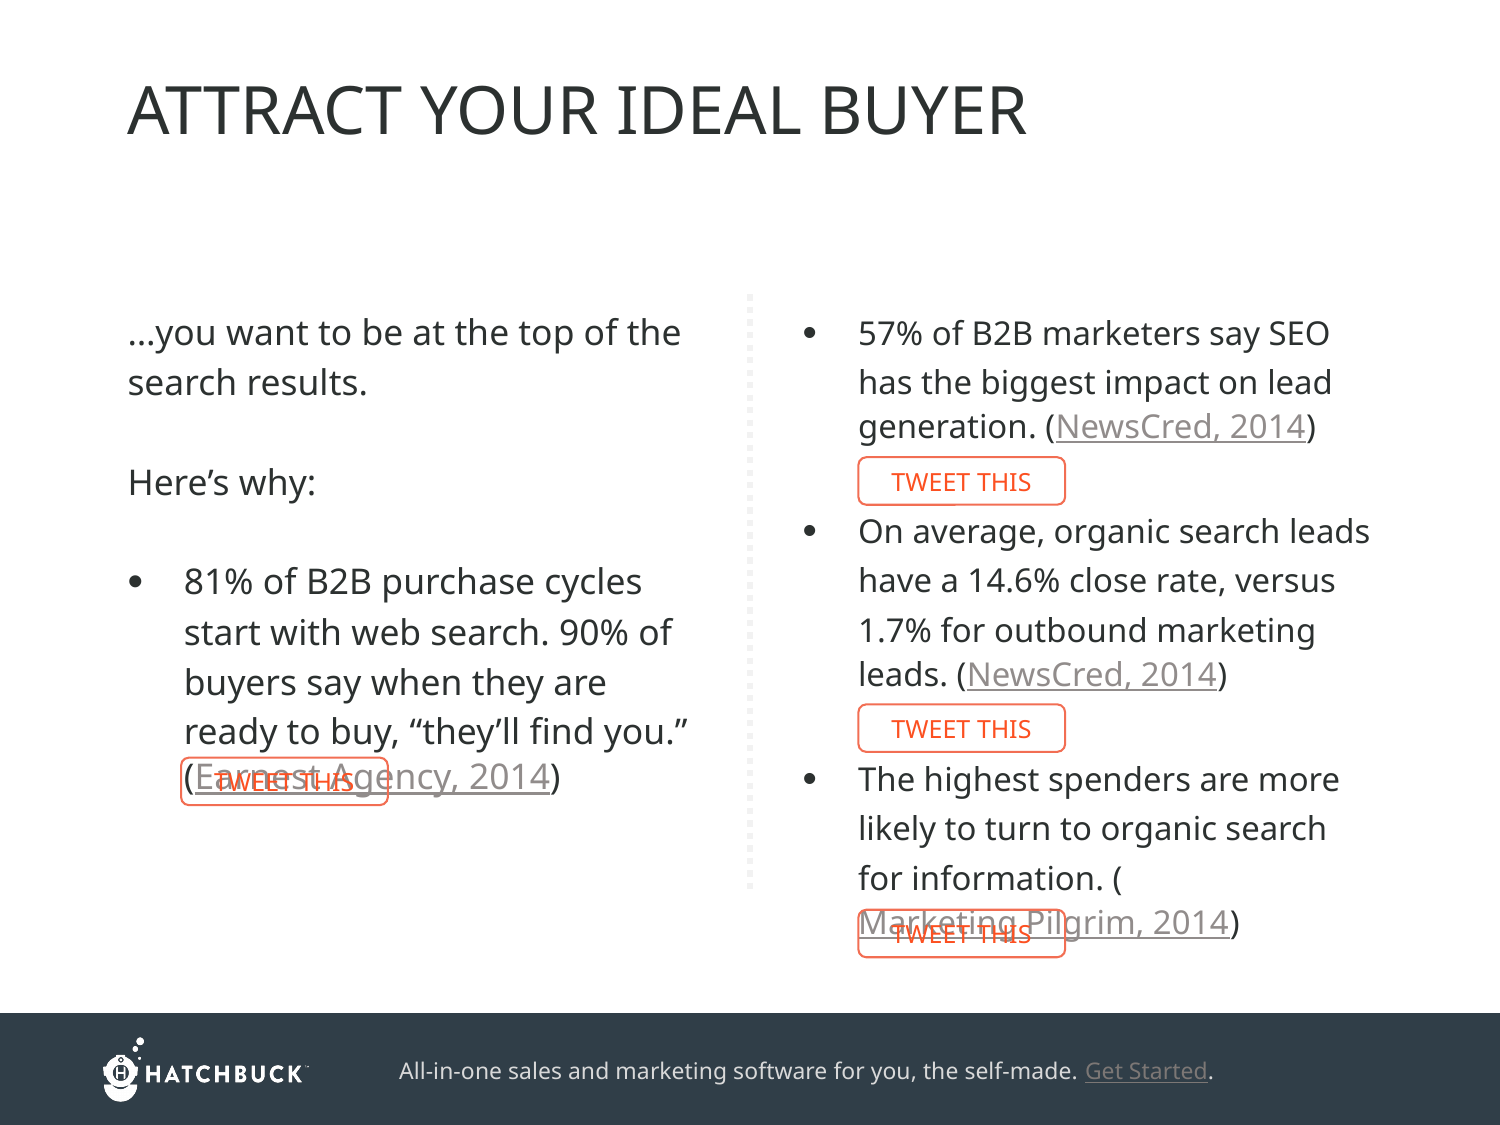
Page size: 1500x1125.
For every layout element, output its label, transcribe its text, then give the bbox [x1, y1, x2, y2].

text_box TWEET THIS [857, 703, 1067, 753]
list 57% of B2B marketers say SEO has the biggest impact on lead generation. (NewsCred, 2014) On average, organic search leads have a 14.6% close rate, versus 1.7% for outbound marketing leads. (NewsCred, 2014) The highest spenders are more likely to turn to organic search for information. (Marketing Pilgrim, 2014) [787, 294, 1388, 970]
picture [103, 1037, 309, 1102]
list ATTRACT YOUR IDEAL BUYER [112, 90, 1388, 241]
list …you want to be at the top of the search results. Here’s why: 81% of B2B purchase cycles start with web search. 90% of buyers say when they are ready to buy, “they’ll find you.” (Earnest Agency, 2014) [112, 294, 713, 895]
text_box TWEET THIS [180, 756, 389, 807]
text_box TWEET THIS [857, 456, 1067, 506]
text_box TWEET THIS [857, 908, 1067, 959]
